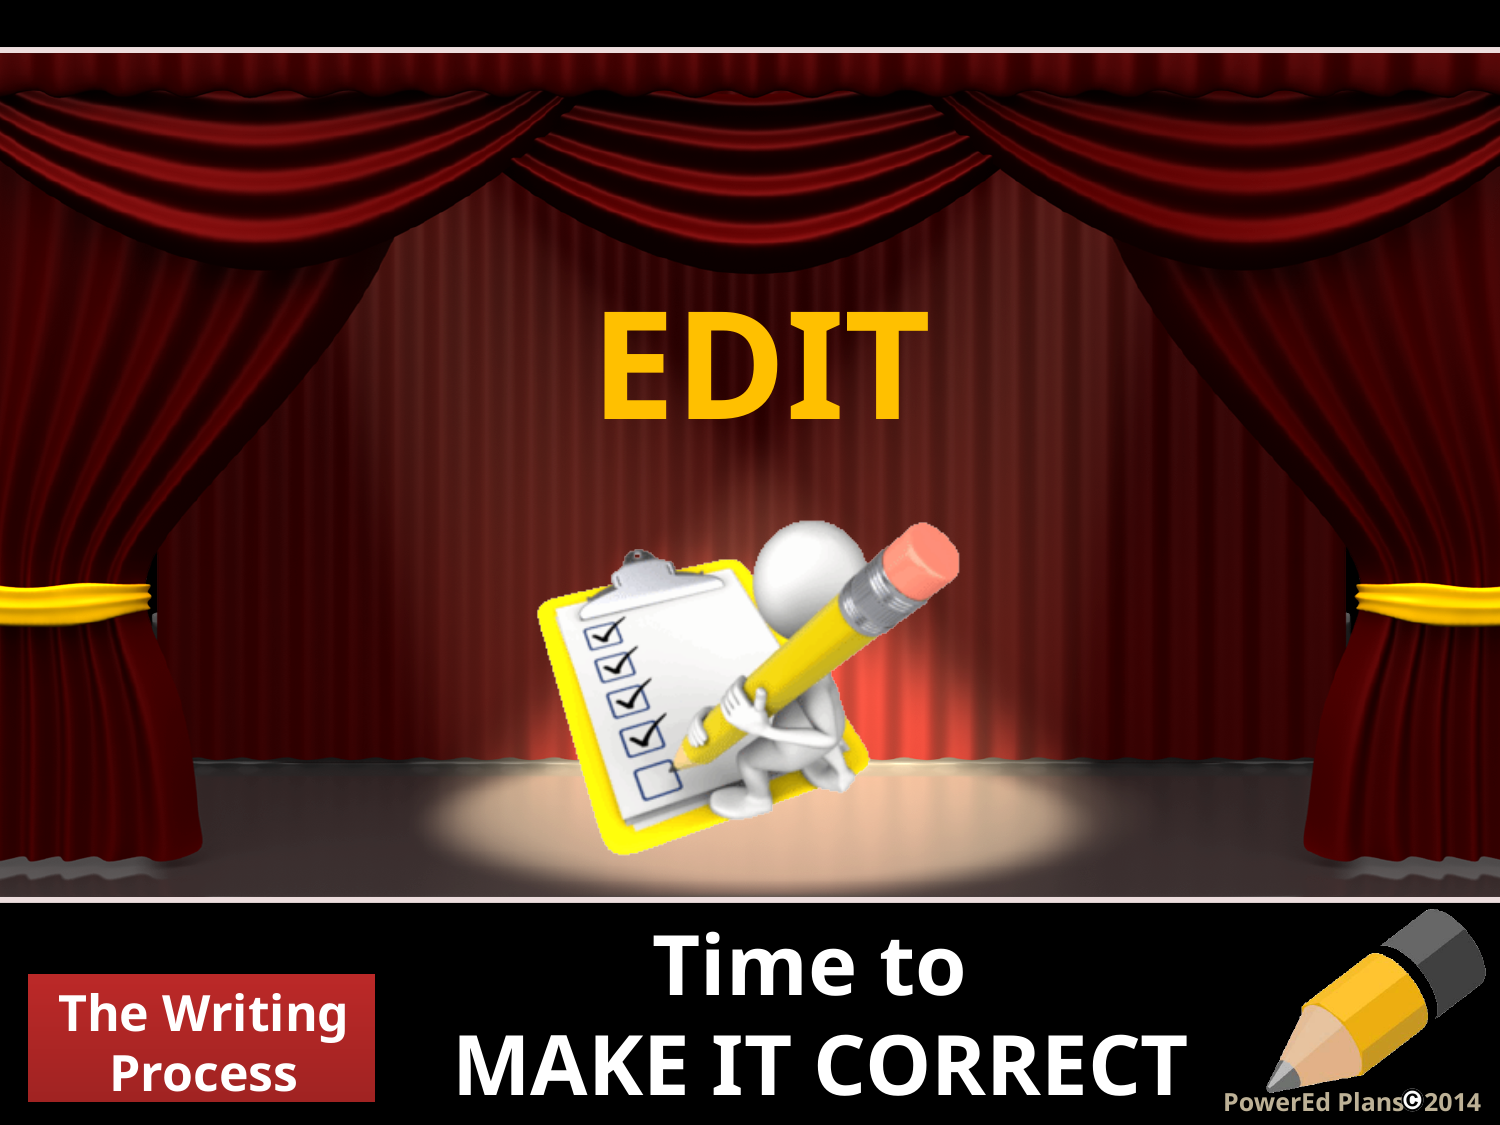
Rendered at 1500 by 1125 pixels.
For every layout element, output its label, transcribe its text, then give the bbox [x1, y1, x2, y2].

picture [0, 0, 1500, 1125]
text_box EDIT [187, 262, 1336, 458]
text_box Time to MAKE IT CORRECT [362, 924, 1244, 1113]
text_box The Writing Process [28, 974, 362, 1102]
text_box PowerEd Plans 2014 [1208, 1079, 1500, 1125]
